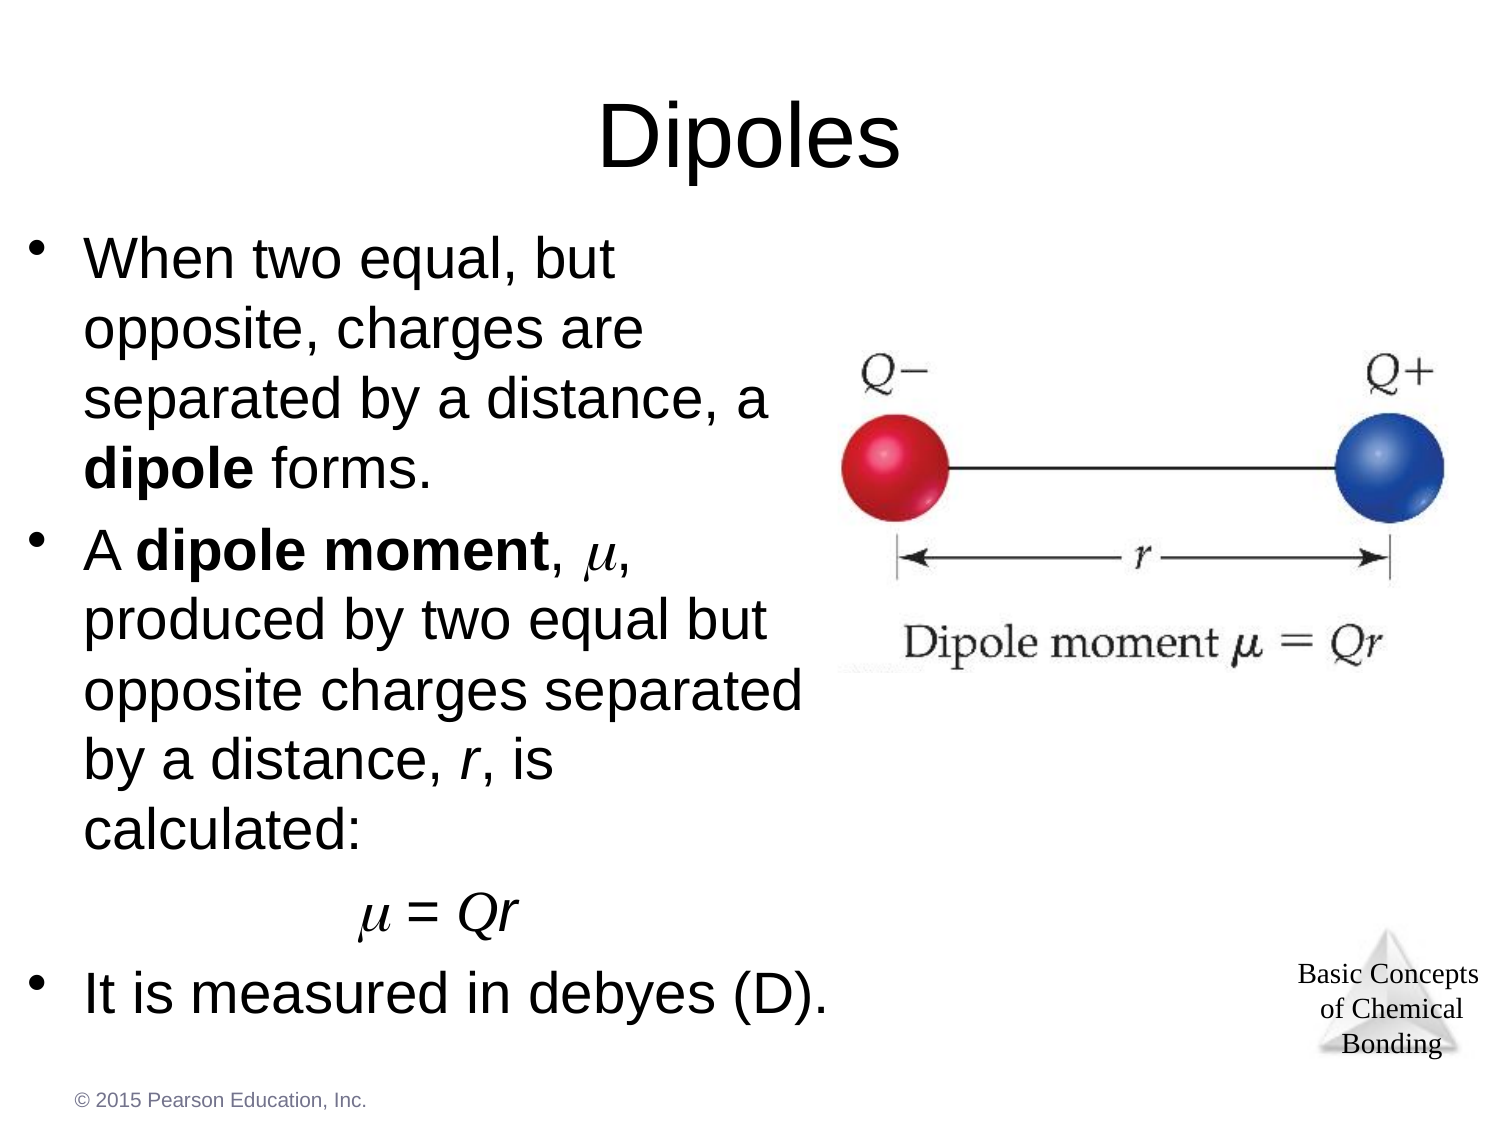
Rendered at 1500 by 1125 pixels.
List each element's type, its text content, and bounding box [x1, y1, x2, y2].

list When two equal, but opposite, charges are separated by a distance, a dipole forms. A dipole moment, , produced by two equal but opposite charges separated by a distance, r, is calculated:  = Qr It is measured in debyes (D). [12, 212, 863, 1075]
title Dipoles [0, 37, 1500, 225]
picture [837, 349, 1449, 674]
picture [1275, 875, 1500, 1100]
